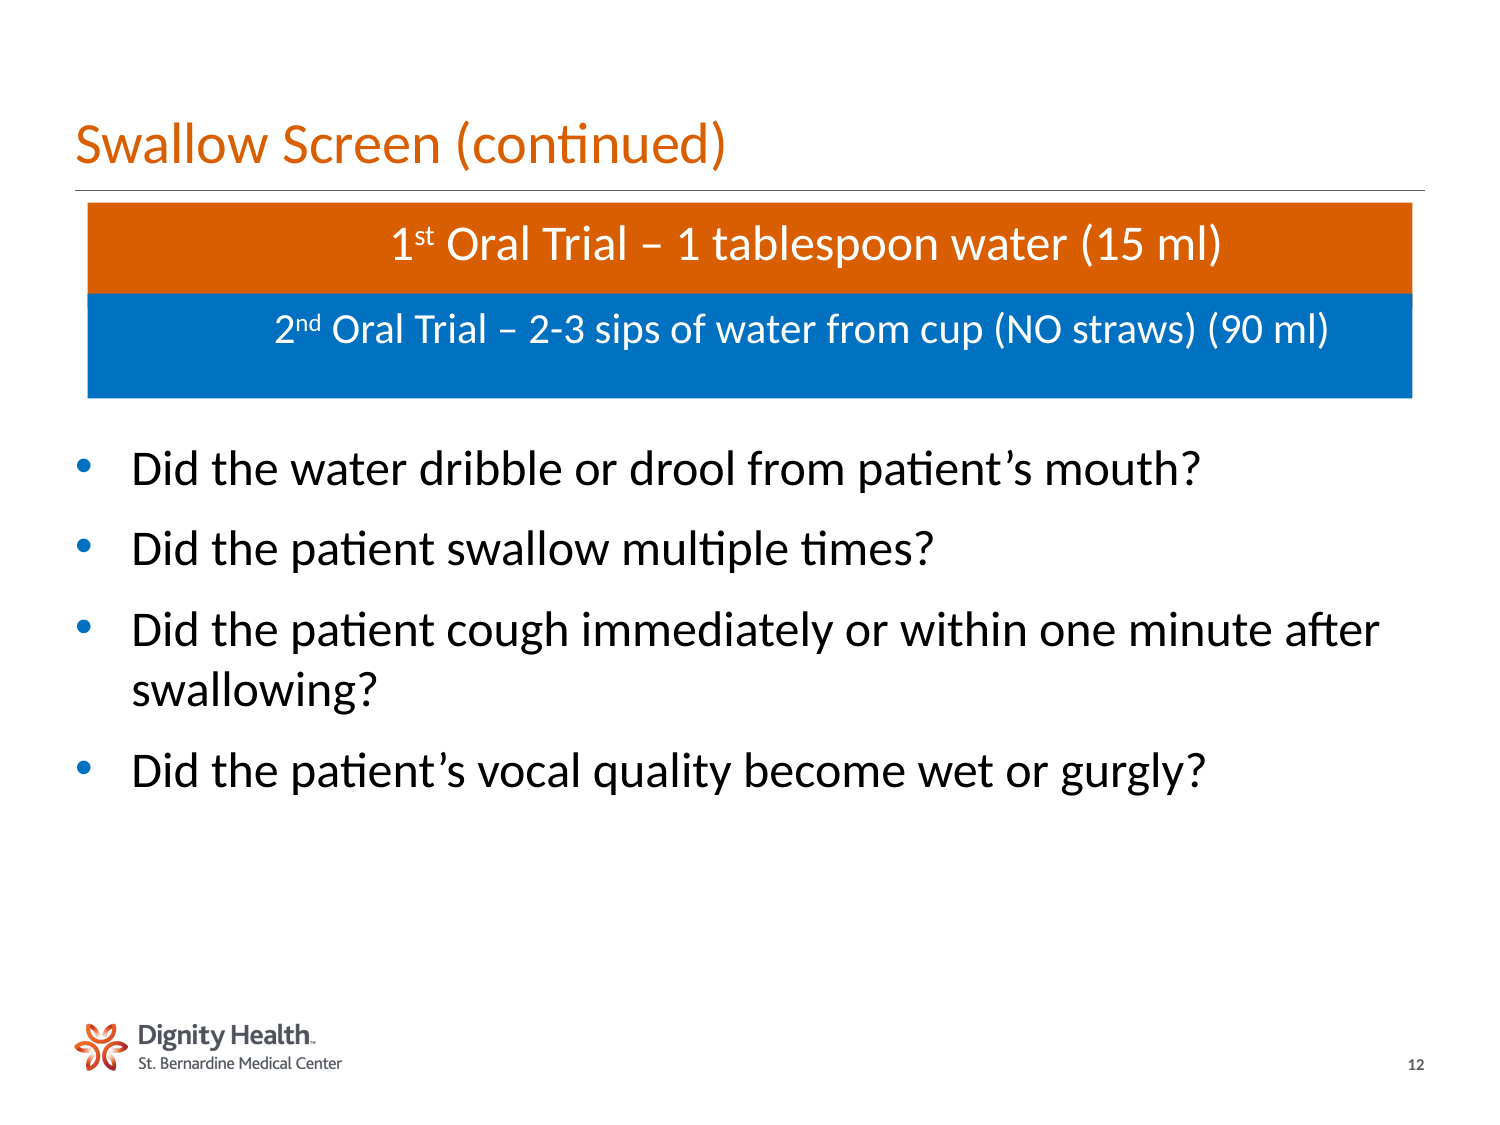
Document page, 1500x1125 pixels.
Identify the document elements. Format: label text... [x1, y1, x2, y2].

text_box 1st Oral Trial – 1 tablespoon water (15 ml) [87, 202, 1413, 293]
list Did the water dribble or drool from patient’s mouth? Did the patient swallow multiple times? Did the patient cough immediately or within one minute after swallowing? Did the patient’s vocal quality become wet or gurgly? [75, 434, 1425, 927]
text_box 2nd Oral Trial – 2-3 sips of water from cup (NO straws) (90 ml) [87, 293, 1413, 399]
slide_number 12 [1369, 1036, 1425, 1091]
title Swallow Screen (continued) [75, 44, 1425, 175]
picture [0, 1018, 509, 1125]
